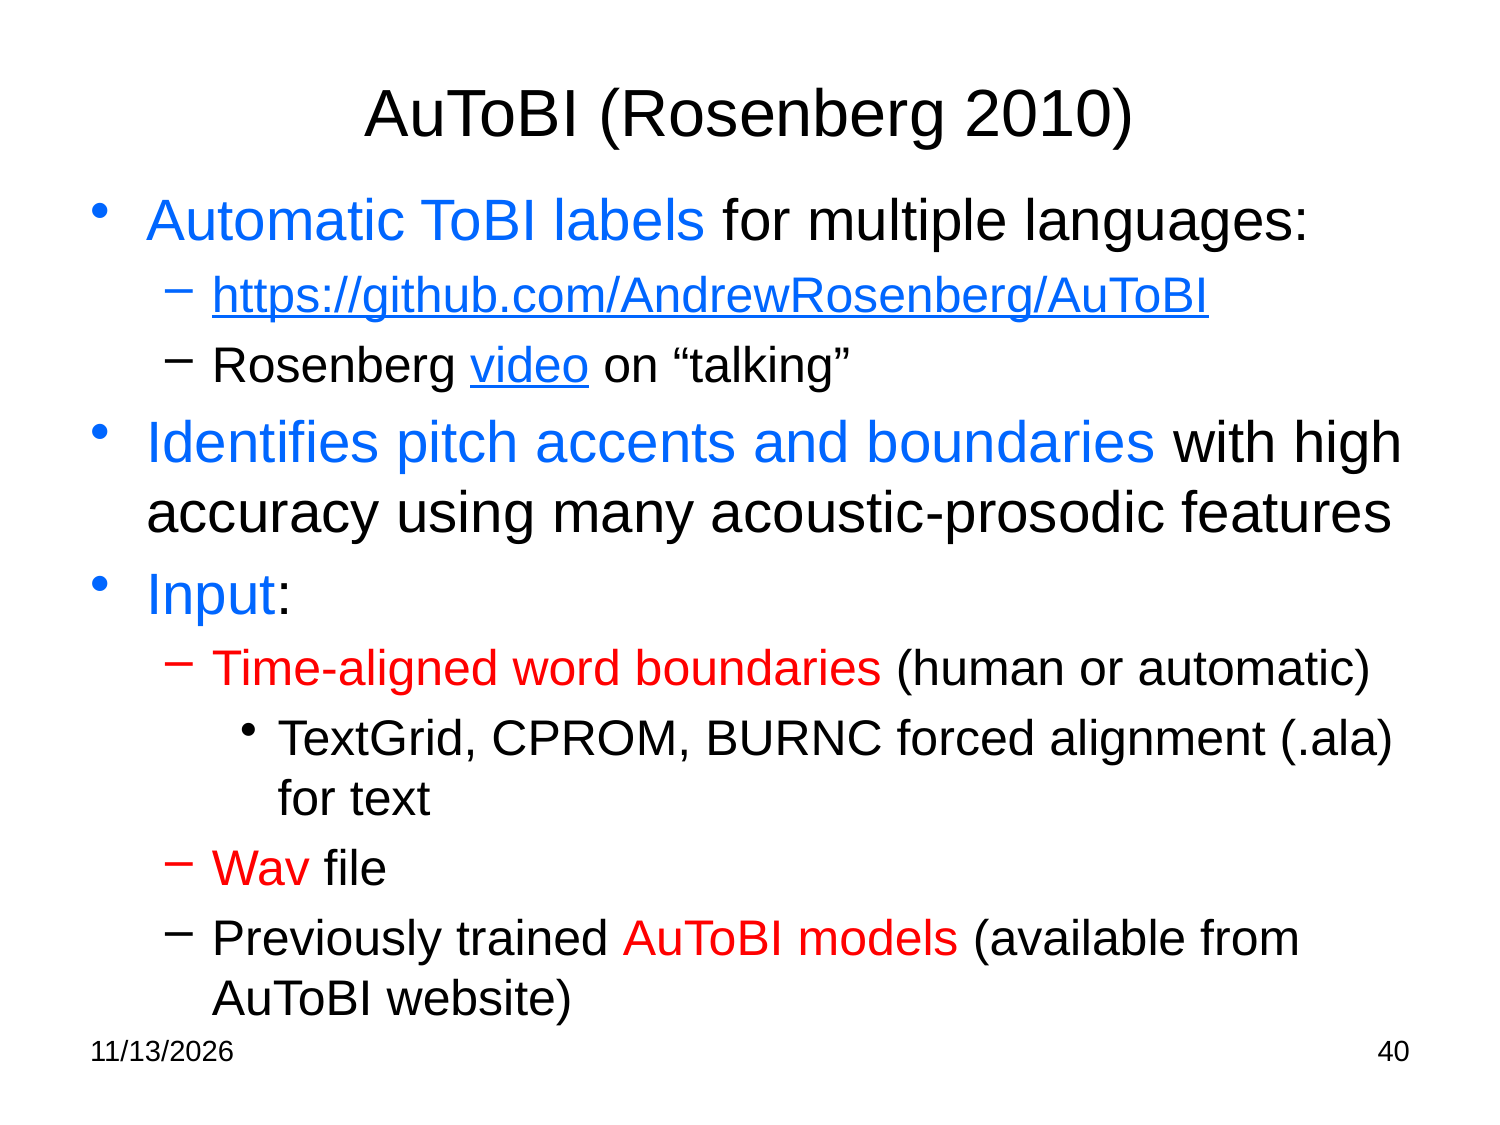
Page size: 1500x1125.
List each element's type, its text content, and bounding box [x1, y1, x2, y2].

list Automatic ToBI labels for multiple languages: https://github.com/AndrewRosenberg/AuToBI Rosenberg video on “talking” Identifies pitch accents and boundaries with high accuracy using many acoustic-prosodic features Input: Time-aligned word boundaries (human or automatic) TextGrid, CPROM, BURNC forced alignment (.ala) for text Wav file Previously trained AuToBI models (available from AuToBI website) [75, 174, 1425, 1075]
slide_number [75, 1024, 425, 1103]
title AuToBI (Rosenberg 2010) [75, 45, 1425, 174]
slide_number 40 [1074, 1024, 1425, 1103]
